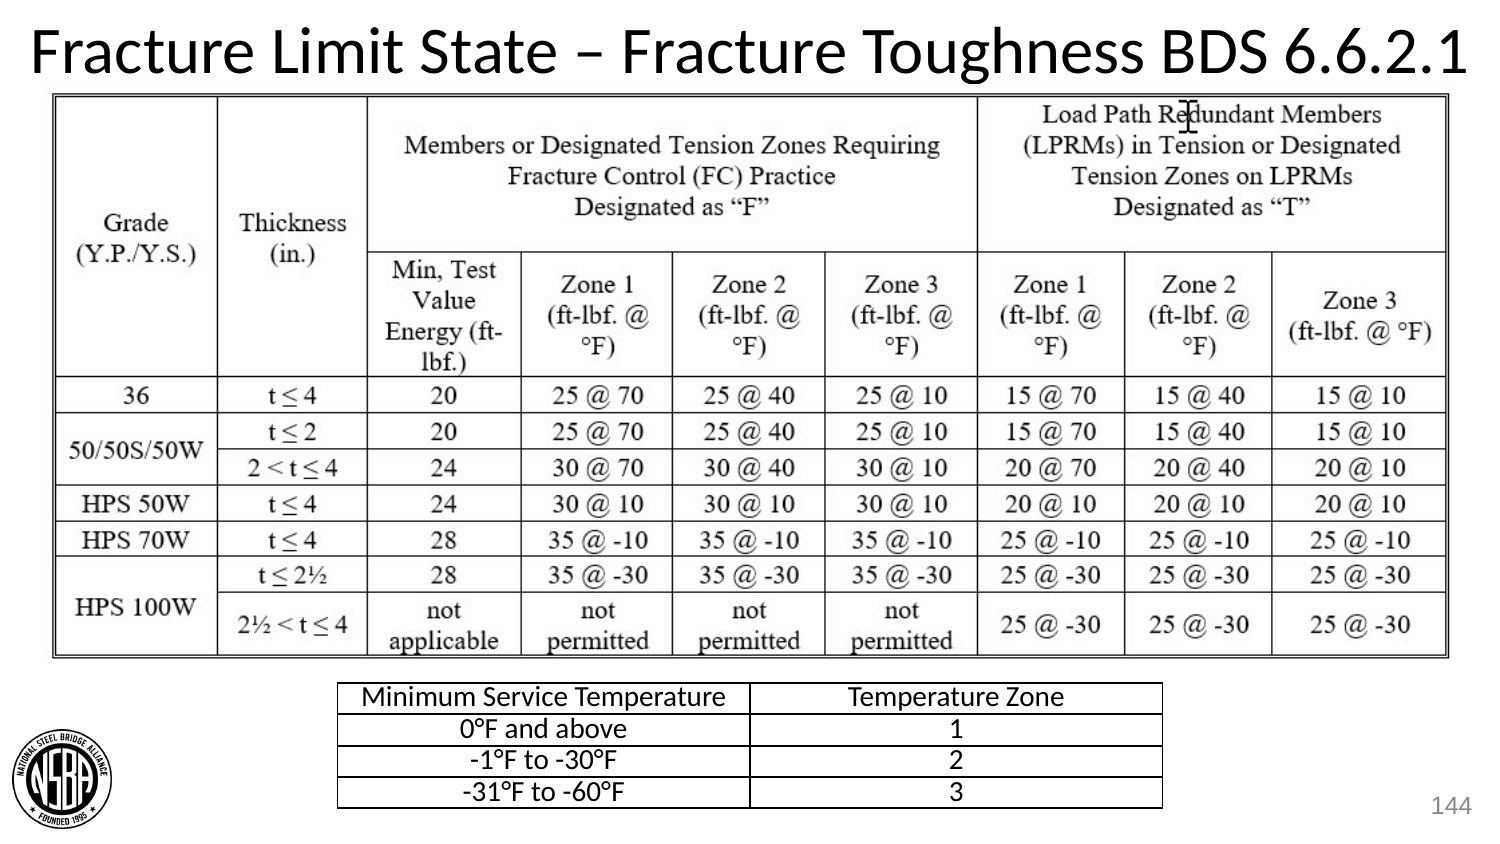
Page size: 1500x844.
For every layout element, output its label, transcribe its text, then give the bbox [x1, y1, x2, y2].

table_cell -31°F to -60°F [338, 778, 749, 807]
table_header Temperature Zone [751, 684, 1162, 713]
table_cell 2 [751, 747, 1162, 776]
slide_number 144 [1137, 782, 1488, 828]
picture [12, 729, 112, 829]
title Fracture Limit State – Fracture Toughness BDS 6.6.2.1 [12, 0, 1488, 141]
table_cell -1°F to -30°F [338, 747, 749, 776]
table_cell 3 [751, 778, 1162, 807]
table_cell 0°F and above [338, 715, 749, 745]
table_cell 1 [751, 715, 1162, 745]
picture [43, 84, 1457, 660]
table_header Minimum Service Temperature [338, 684, 749, 713]
